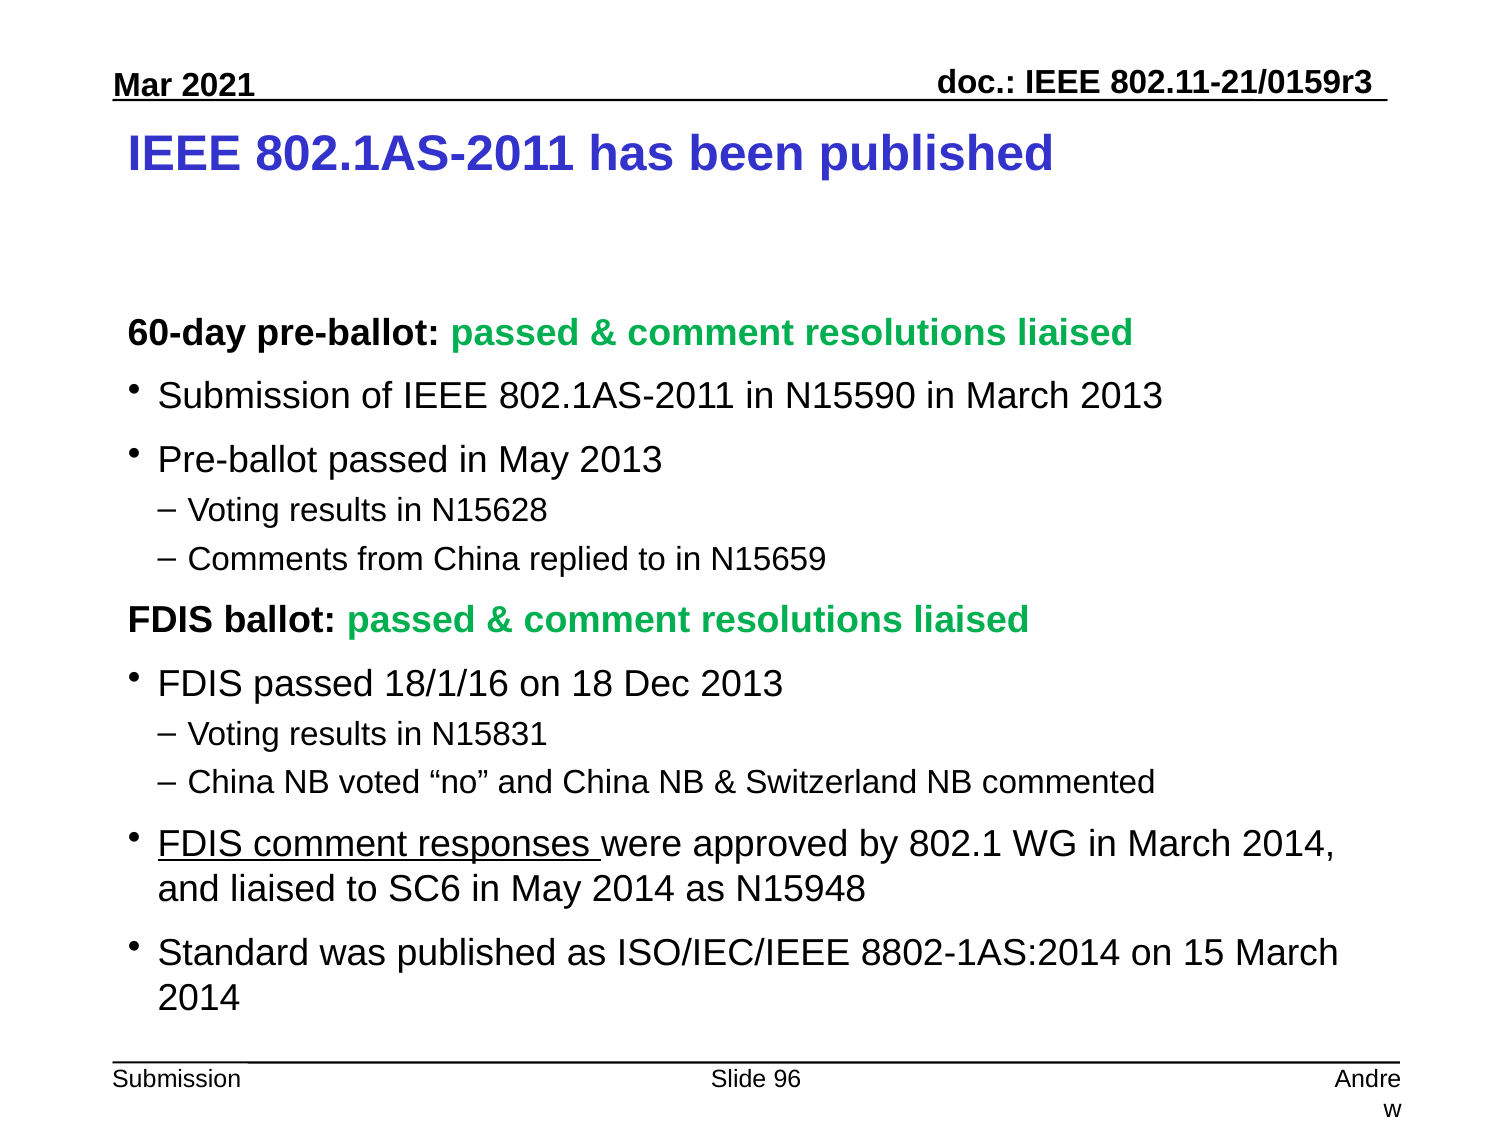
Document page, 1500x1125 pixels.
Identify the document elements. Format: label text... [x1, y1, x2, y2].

title IEEE 802.1AS-2011 has been published [112, 112, 1388, 288]
footer Andrew Myles, Cisco [1320, 1061, 1402, 1093]
list 60-day pre-ballot: passed & comment resolutions liaised Submission of IEEE 802.1AS-2011 in N15590 in March 2013 Pre-ballot passed in May 2013 Voting results in N15628 Comments from China replied to in N15659 FDIS ballot: passed & comment resolutions liaised FDIS passed 18/1/16 on 18 Dec 2013 Voting results in N15831 China NB voted “no” and China NB & Switzerland NB commented FDIS comment responses were approved by 802.1 WG in March 2014, and liaised to SC6 in May 2014 as N15948 Standard was published as ISO/IEC/IEEE 8802-1AS:2014 on 15 March 2014 [112, 299, 1388, 975]
slide_number Slide 96 [709, 1061, 803, 1093]
